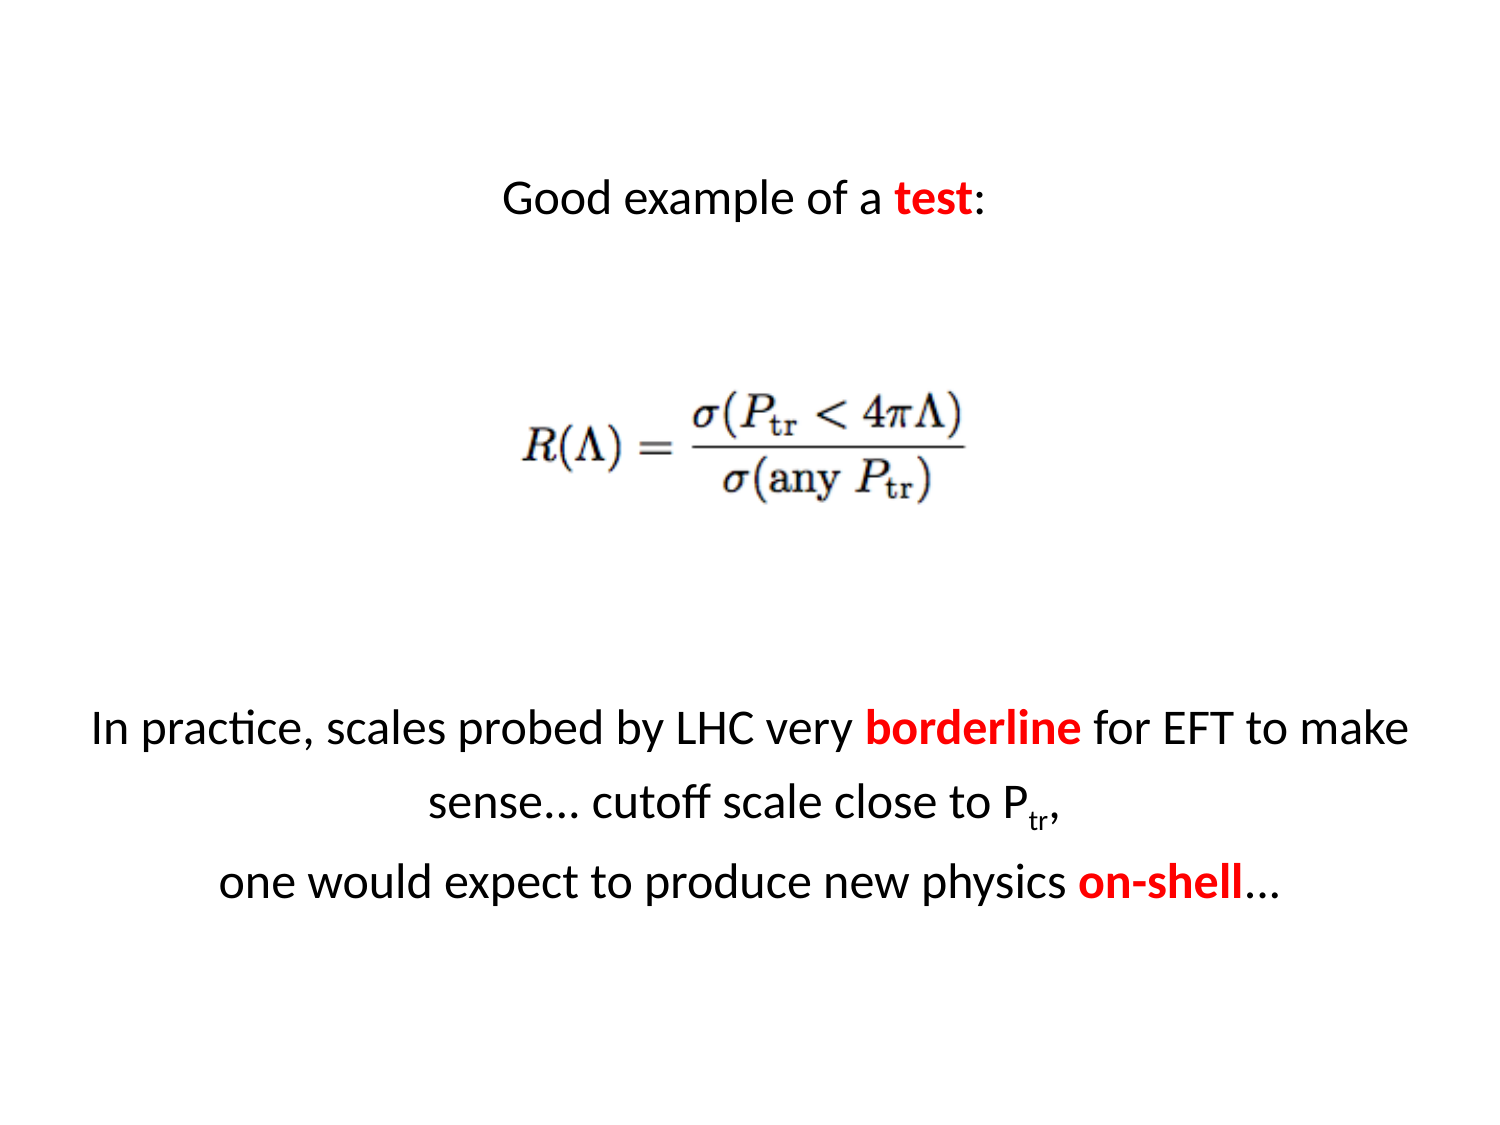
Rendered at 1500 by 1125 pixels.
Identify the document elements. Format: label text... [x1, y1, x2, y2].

text_box Good example of a test: [487, 145, 1013, 232]
text_box In practice, scales probed by LHC very borderline for EFT to make sense... cutoff scale close to Ptr, one would expect to produce new physics on-shell... [74, 675, 1426, 916]
picture [494, 348, 1006, 526]
